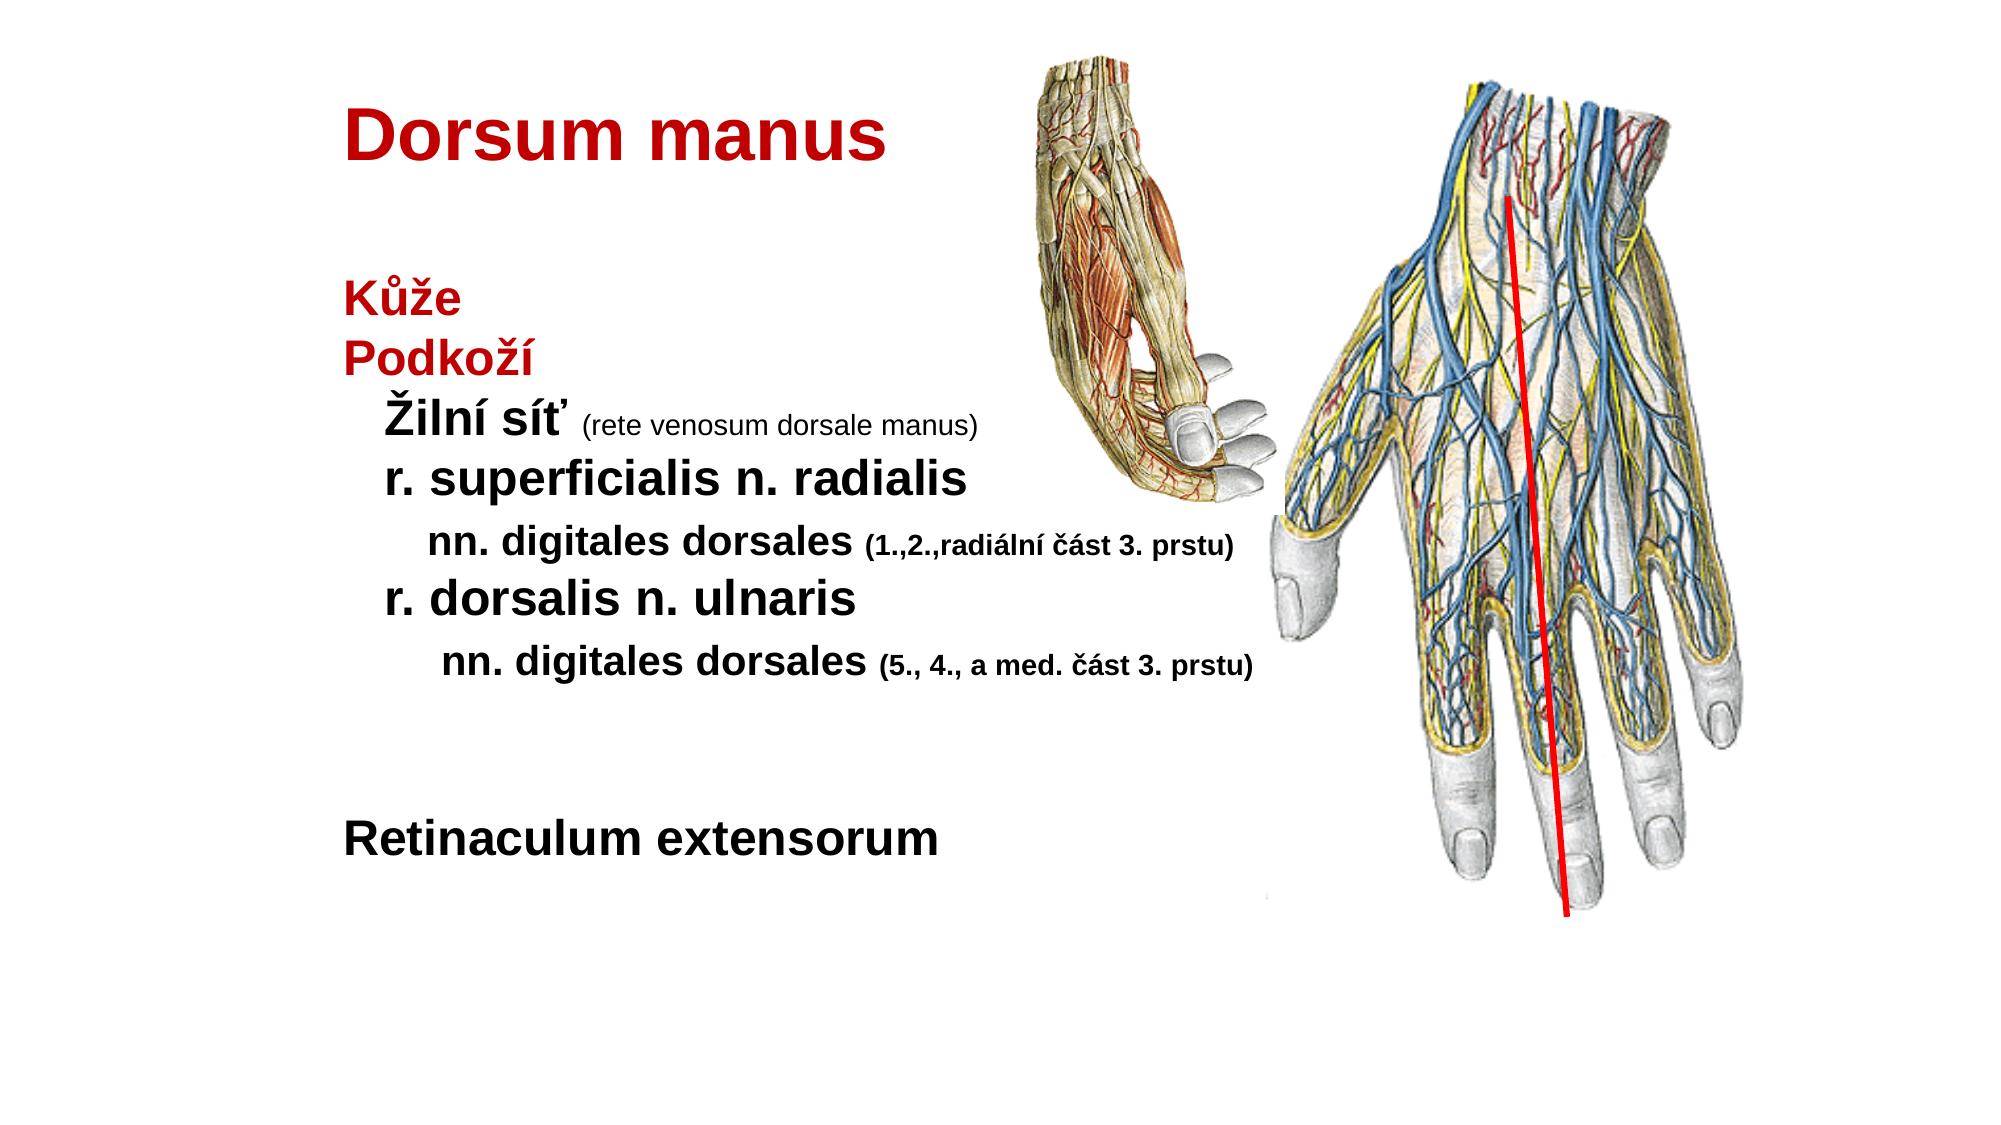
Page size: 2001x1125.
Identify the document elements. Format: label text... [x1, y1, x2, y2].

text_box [1507, 196, 1567, 917]
picture [1023, 43, 1750, 917]
text_box Dorsum manus Kůže Podkoží Žilní síť (rete venosum dorsale manus) r. superficialis n. radialis nn. digitales dorsales (1.,2.,radiální část 3. prstu) r. dorsalis n. ulnaris nn. digitales dorsales (5., 4., a med. část 3. prstu) Retinaculum extensorum [328, 78, 1270, 933]
